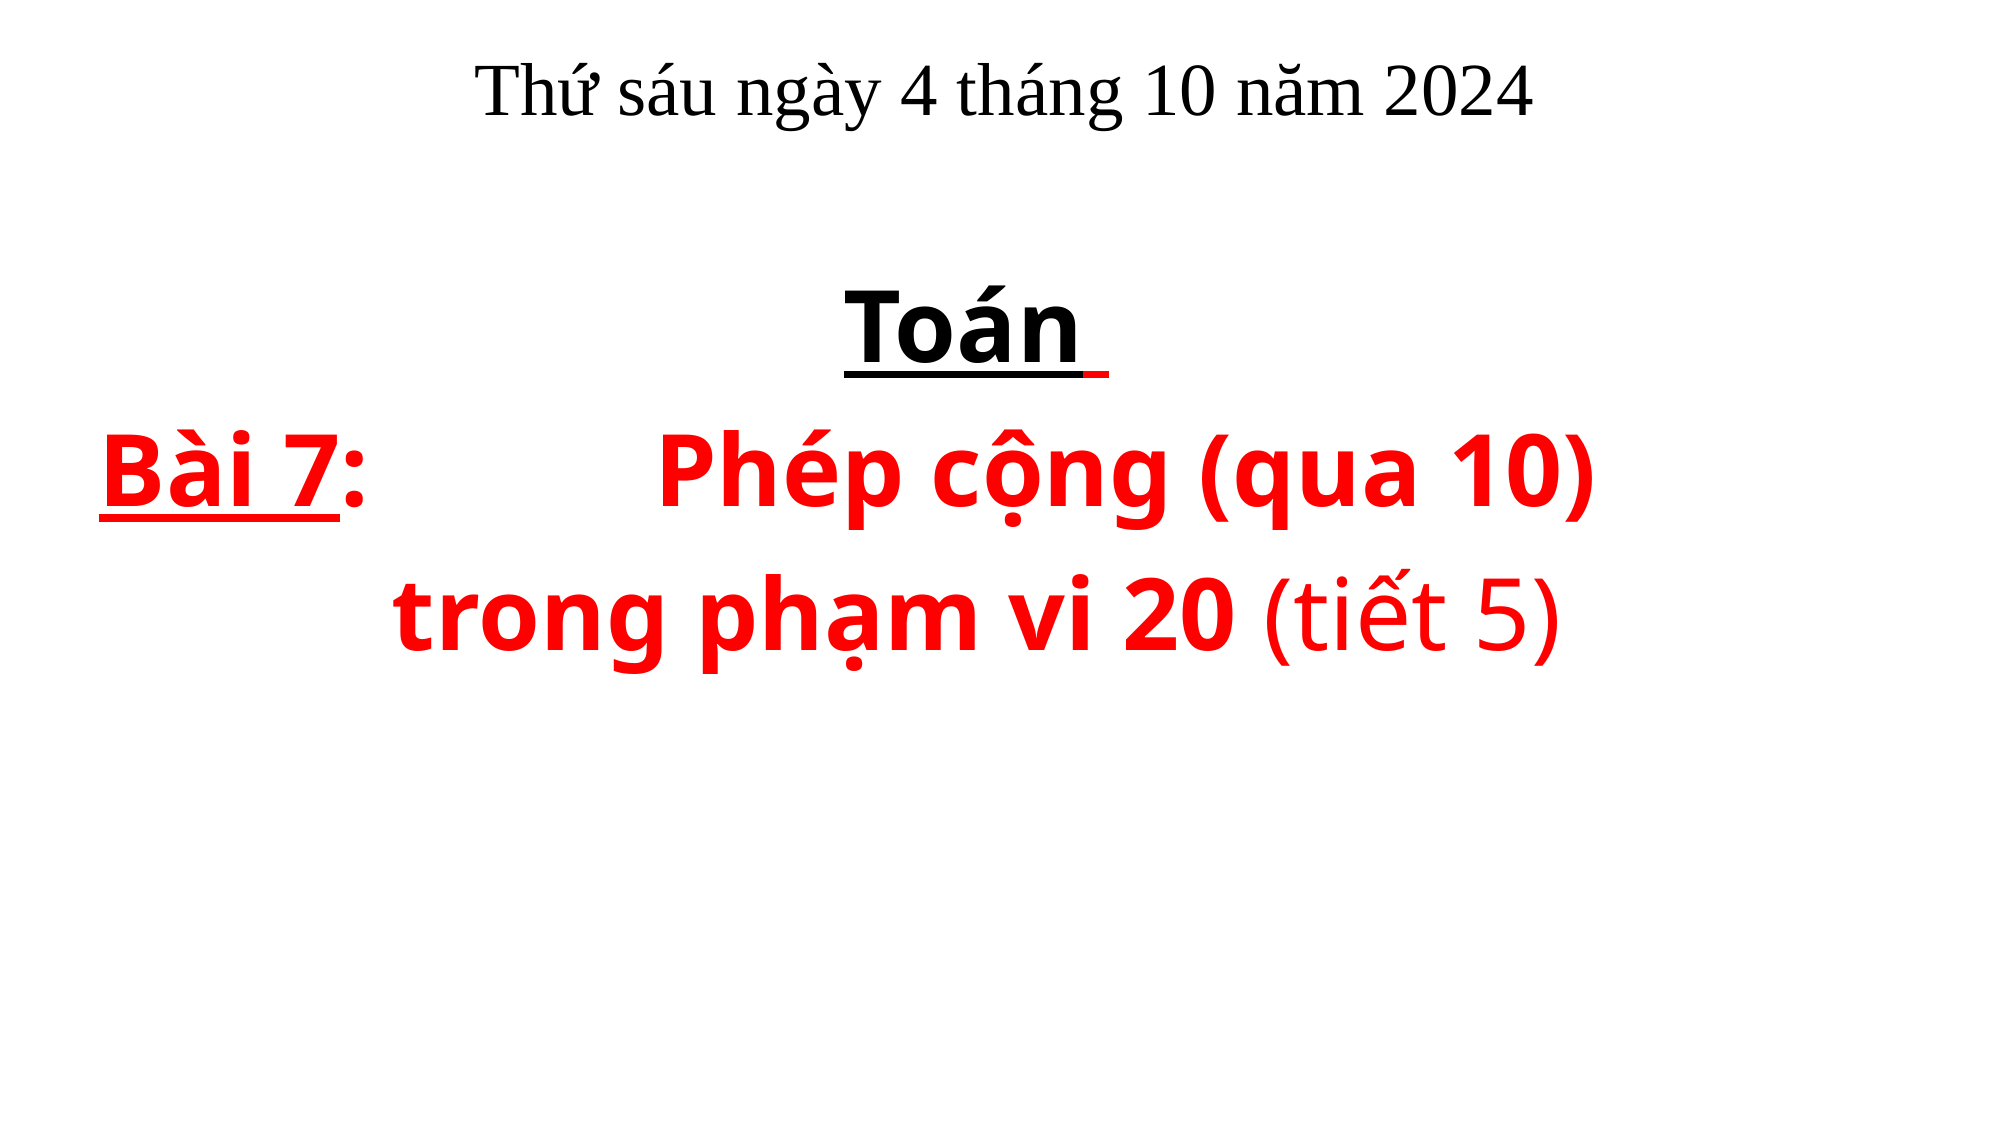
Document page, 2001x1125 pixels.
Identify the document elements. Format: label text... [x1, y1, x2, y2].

text_box Thứ sáu ngày 4 tháng 10 năm 2024 [323, 32, 1686, 138]
text_box Toán Bài 7: Phép cộng (qua 10) trong phạm vi 20 (tiết 5) [0, 231, 1999, 678]
